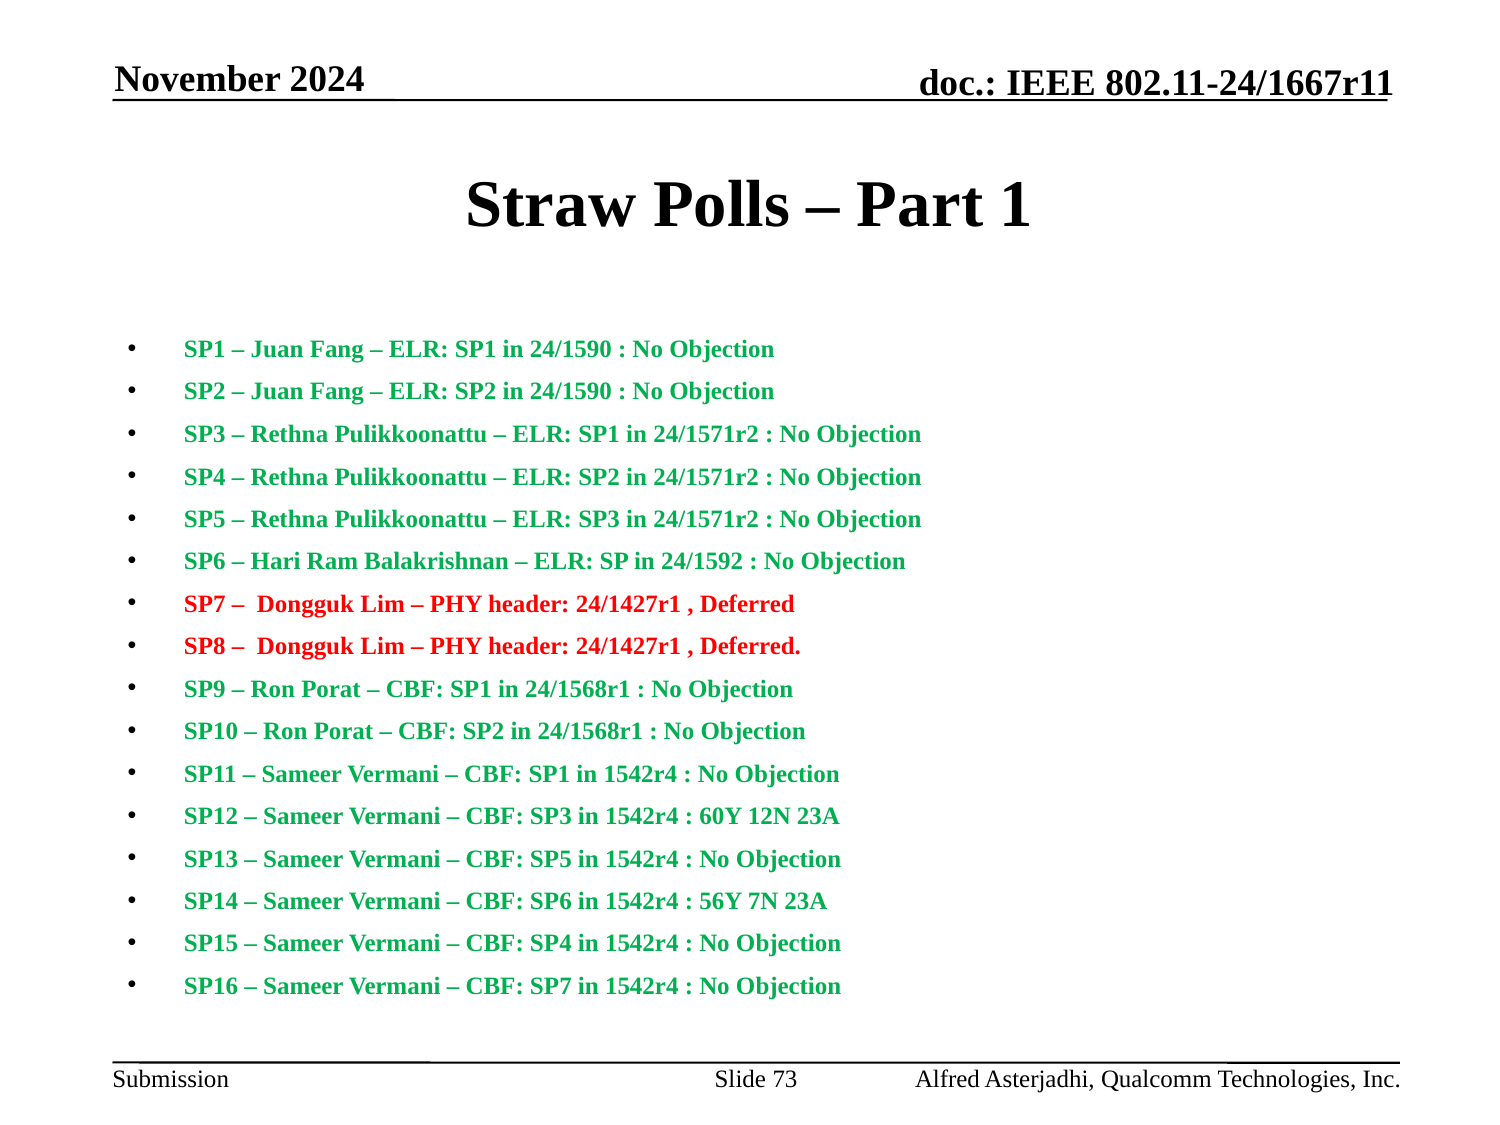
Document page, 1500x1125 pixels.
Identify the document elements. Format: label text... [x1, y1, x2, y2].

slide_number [114, 54, 423, 100]
footer Alfred Asterjadhi, Qualcomm Technologies, Inc. [878, 1061, 1402, 1093]
title Straw Polls – Part 1 [112, 112, 1388, 288]
slide_number Slide 73 [712, 1061, 800, 1123]
list SP1 – Juan Fang – ELR: SP1 in 24/1590 : No Objection SP2 – Juan Fang – ELR: SP2 in 24/1590 : No Objection SP3 – Rethna Pulikkoonattu – ELR: SP1 in 24/1571r2 : No Objection SP4 – Rethna Pulikkoonattu – ELR: SP2 in 24/1571r2 : No Objection SP5 – Rethna Pulikkoonattu – ELR: SP3 in 24/1571r2 : No Objection SP6 – Hari Ram Balakrishnan – ELR: SP in 24/1592 : No Objection SP7 – Dongguk Lim – PHY header: 24/1427r1 , Deferred SP8 – Dongguk Lim – PHY header: 24/1427r1 , Deferred. SP9 – Ron Porat – CBF: SP1 in 24/1568r1 : No Objection SP10 – Ron Porat – CBF: SP2 in 24/1568r1 : No Objection SP11 – Sameer Vermani – CBF: SP1 in 1542r4 : No Objection SP12 – Sameer Vermani – CBF: SP3 in 1542r4 : 60Y 12N 23A SP13 – Sameer Vermani – CBF: SP5 in 1542r4 : No Objection SP14 – Sameer Vermani – CBF: SP6 in 1542r4 : 56Y 7N 23A SP15 – Sameer Vermani – CBF: SP4 in 1542r4 : No Objection SP16 – Sameer Vermani – CBF: SP7 in 1542r4 : No Objection [112, 324, 1388, 1063]
